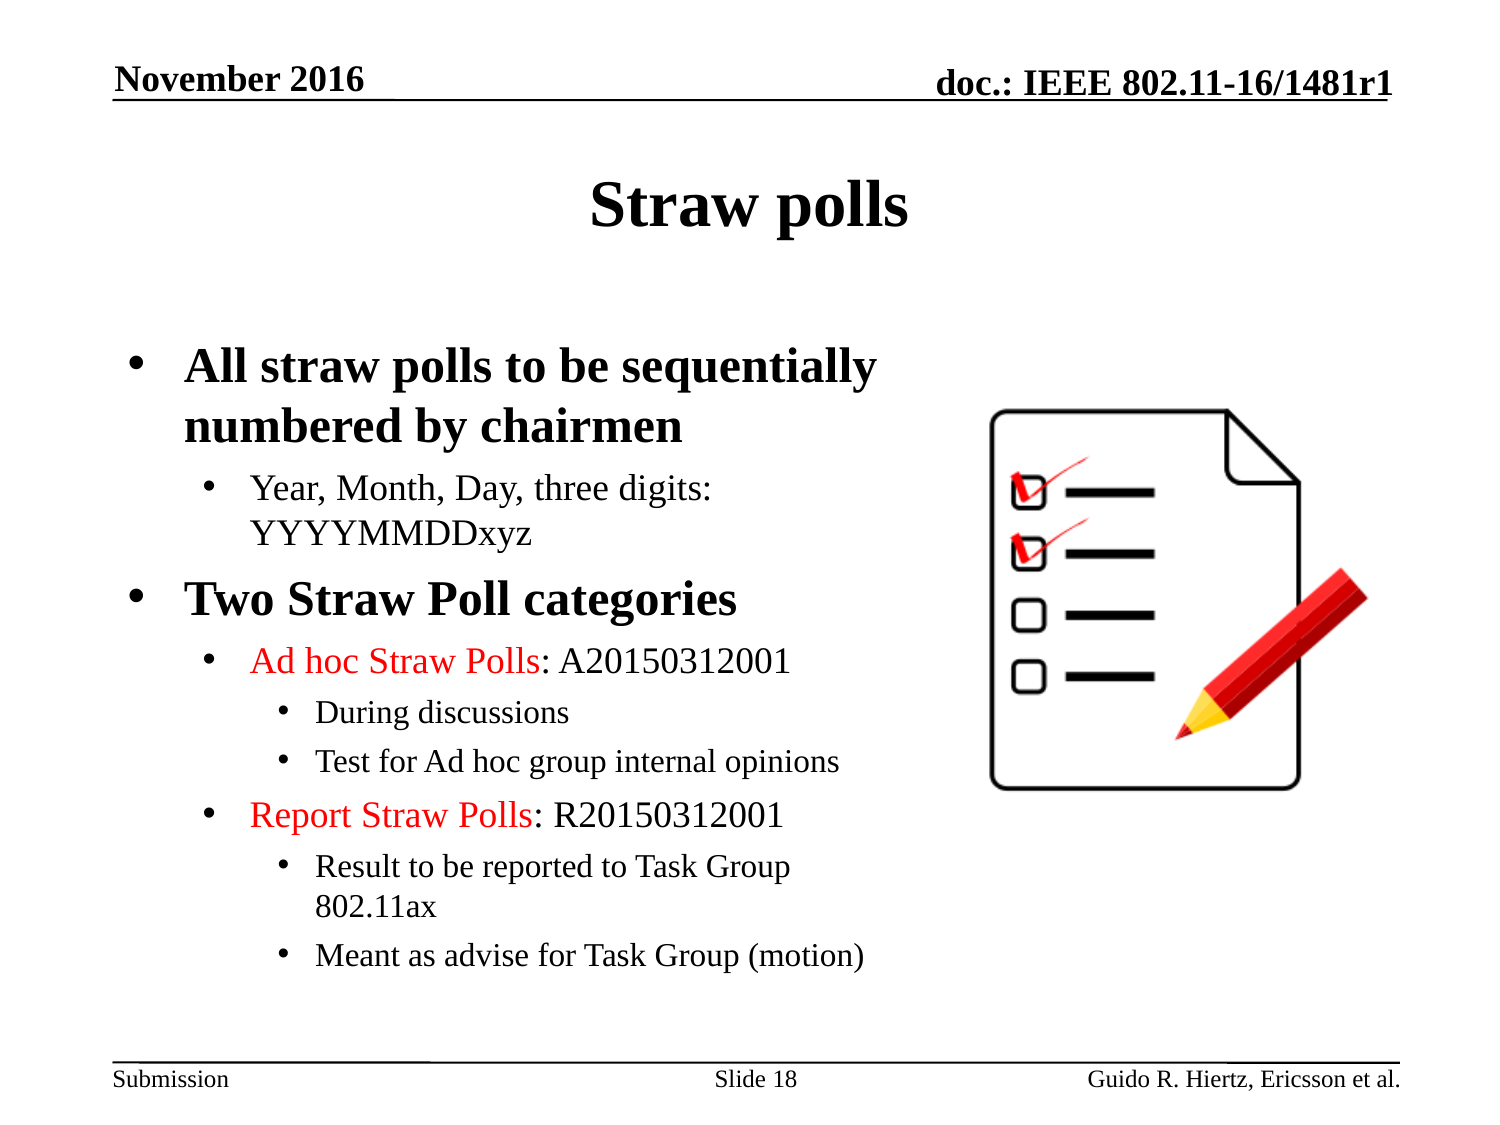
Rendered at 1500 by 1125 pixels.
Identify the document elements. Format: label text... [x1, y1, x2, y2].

picture [974, 387, 1389, 813]
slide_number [114, 54, 423, 100]
list All straw polls to be sequentially numbered by chairmen Year, Month, Day, three digits: YYYYMMDDxyz Two Straw Poll categories Ad hoc Straw Polls: A20150312001 During discussions Test for Ad hoc group internal opinions Report Straw Polls: R20150312001 Result to be reported to Task Group 802.11ax Meant as advise for Task Group (motion) [112, 324, 904, 1000]
footer Guido R. Hiertz, Ericsson et al. [878, 1061, 1402, 1093]
title Straw polls [112, 112, 1388, 288]
slide_number Slide 18 [712, 1061, 800, 1123]
